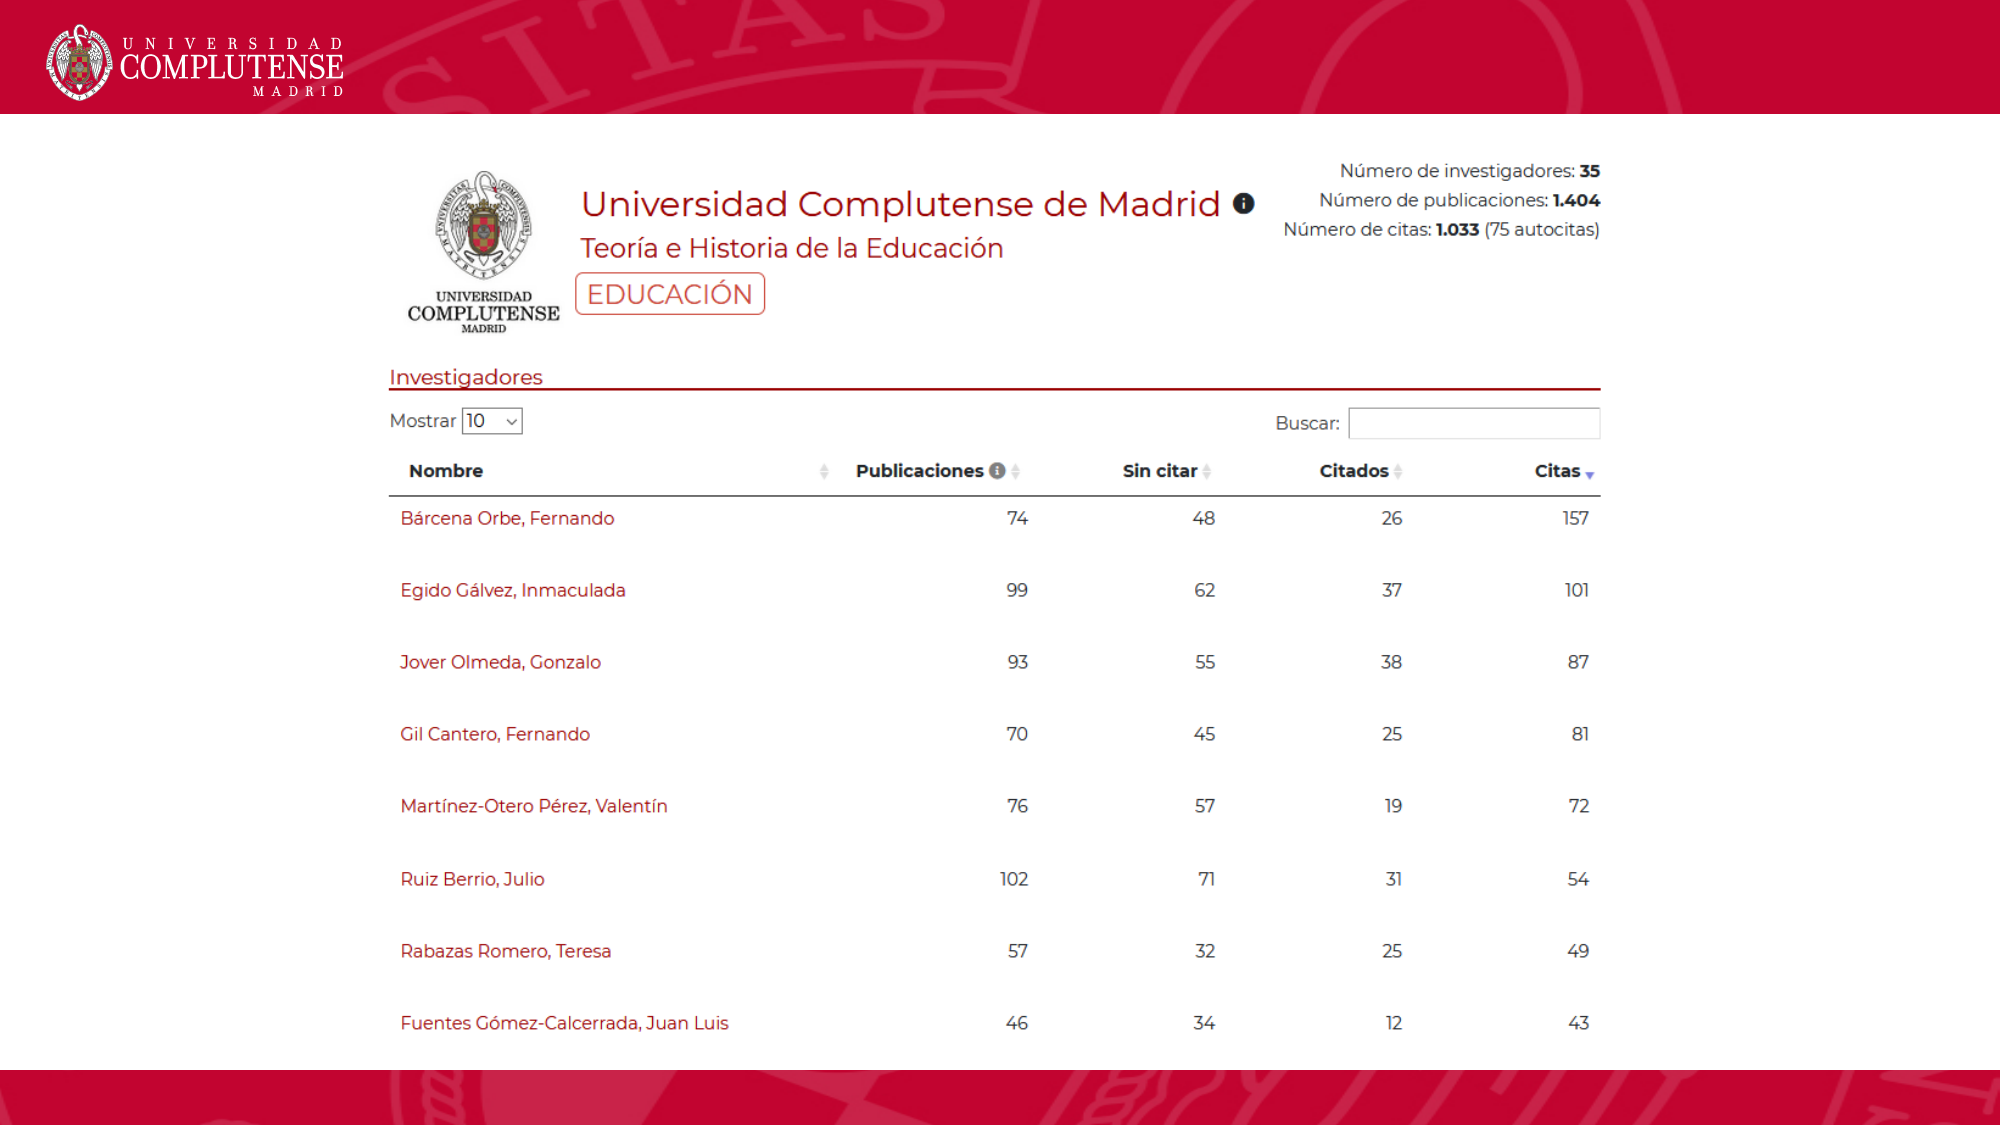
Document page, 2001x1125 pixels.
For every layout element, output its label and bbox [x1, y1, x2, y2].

picture [0, 0, 2000, 114]
picture [0, 1070, 2000, 1125]
picture [350, 148, 1613, 1049]
